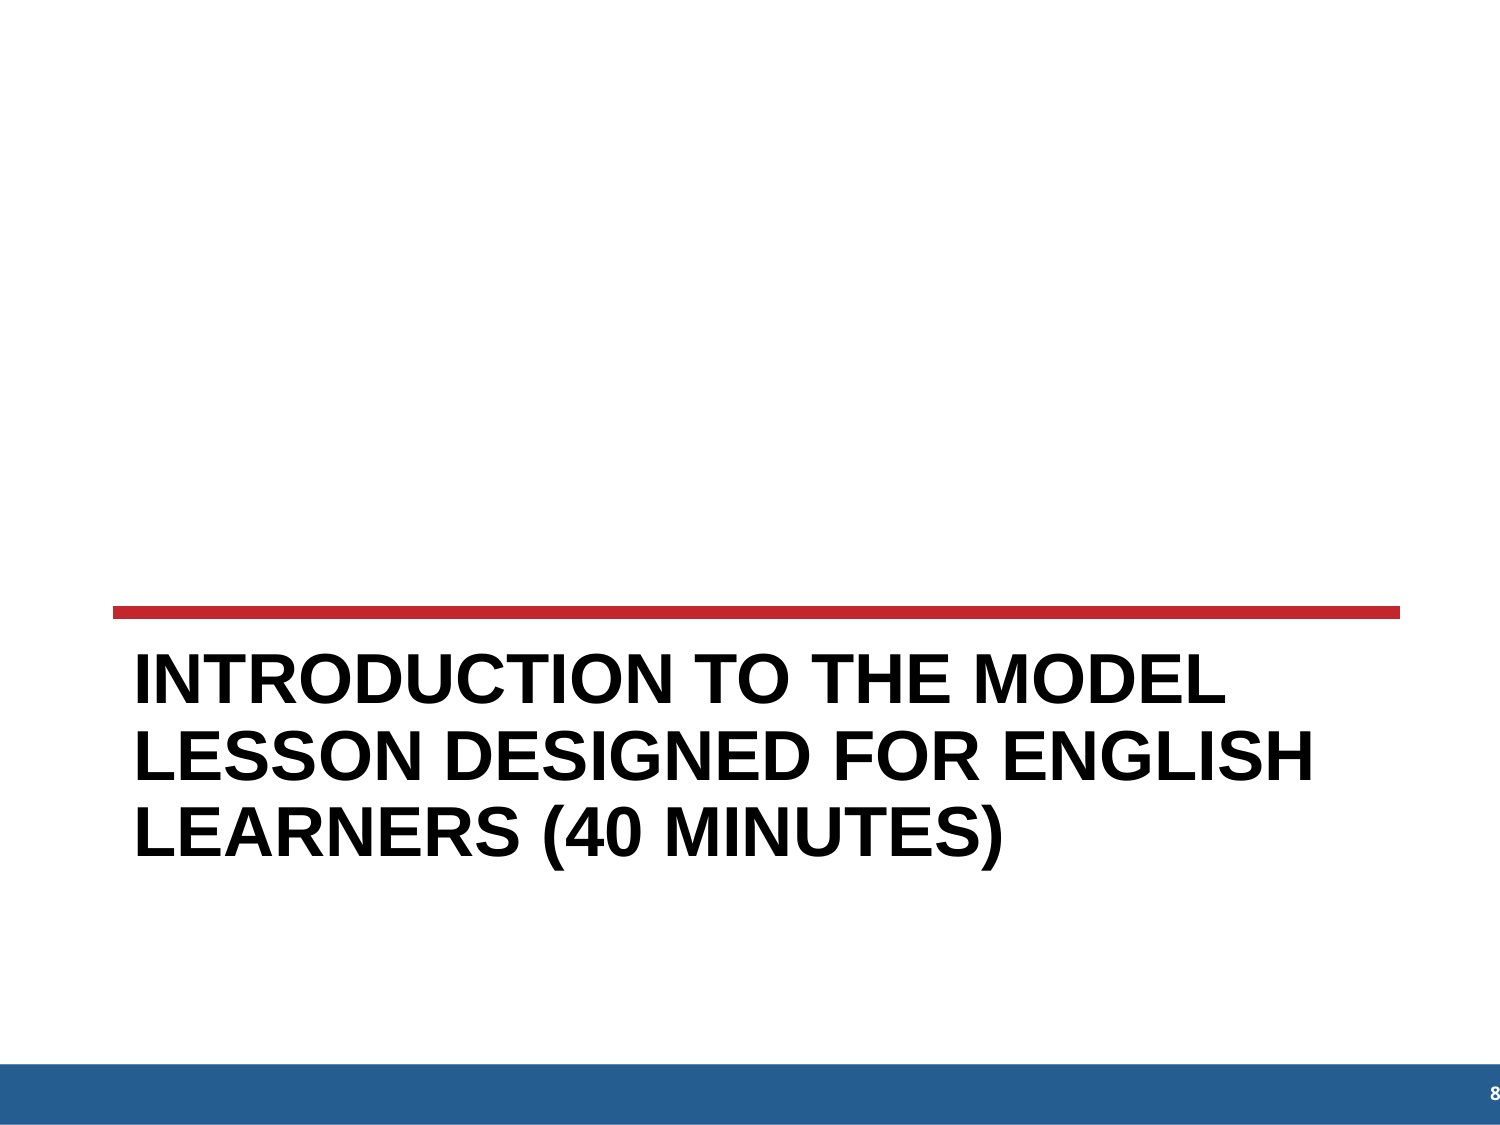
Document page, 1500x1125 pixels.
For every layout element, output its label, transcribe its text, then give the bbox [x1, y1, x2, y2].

title Introduction to the Model lesson Designed for English Learners (40 minutes) [118, 635, 1425, 859]
picture [0, 0, 1500, 1125]
